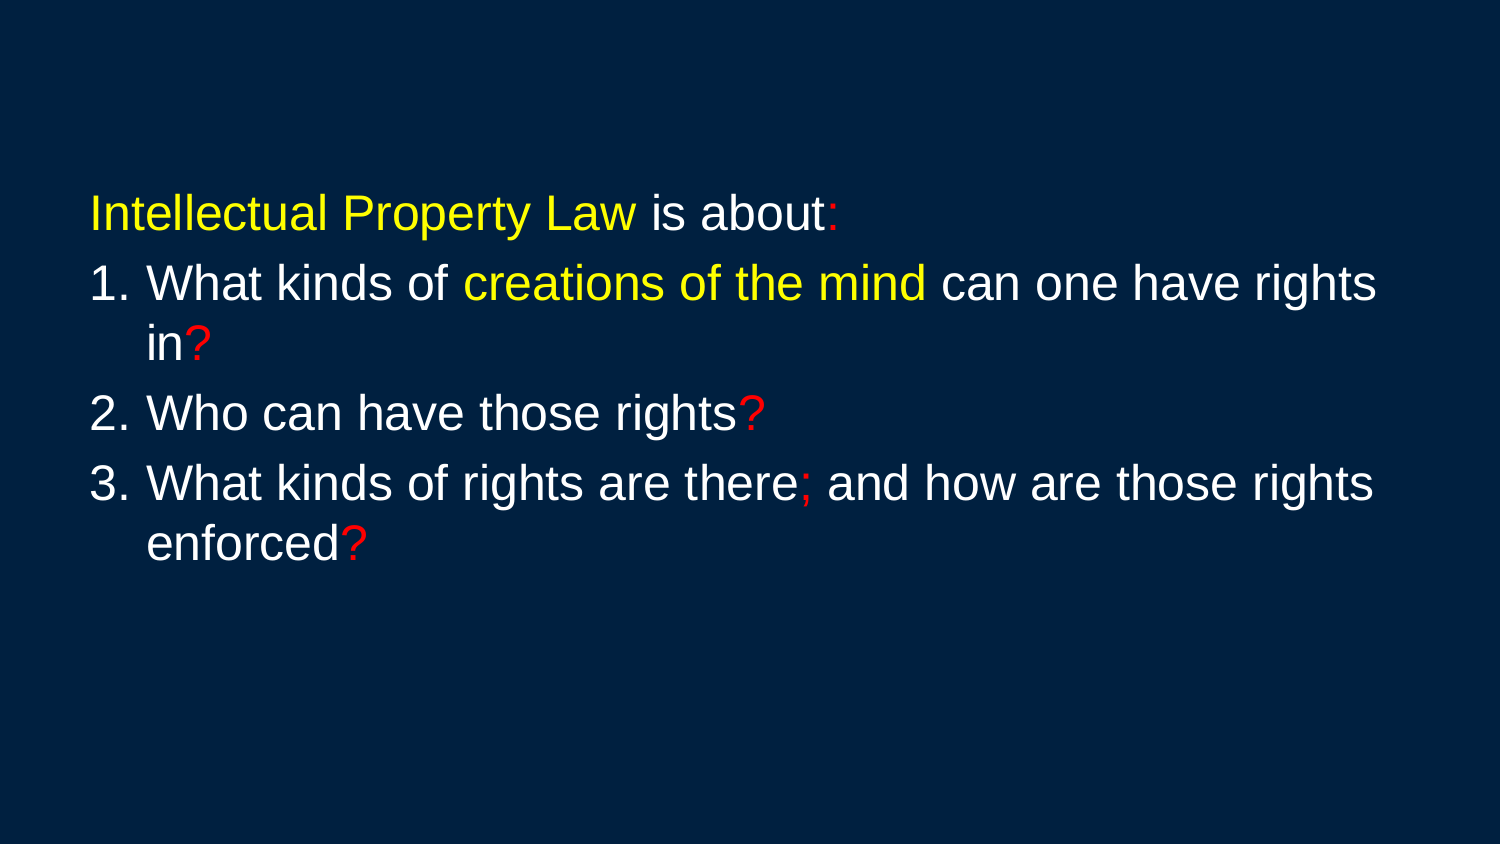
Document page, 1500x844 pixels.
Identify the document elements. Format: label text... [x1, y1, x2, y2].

list Intellectual Property Law is about: What kinds of creations of the mind can one have rights in? Who can have those rights? What kinds of rights are there; and how are those rights enforced? [75, 173, 1425, 705]
